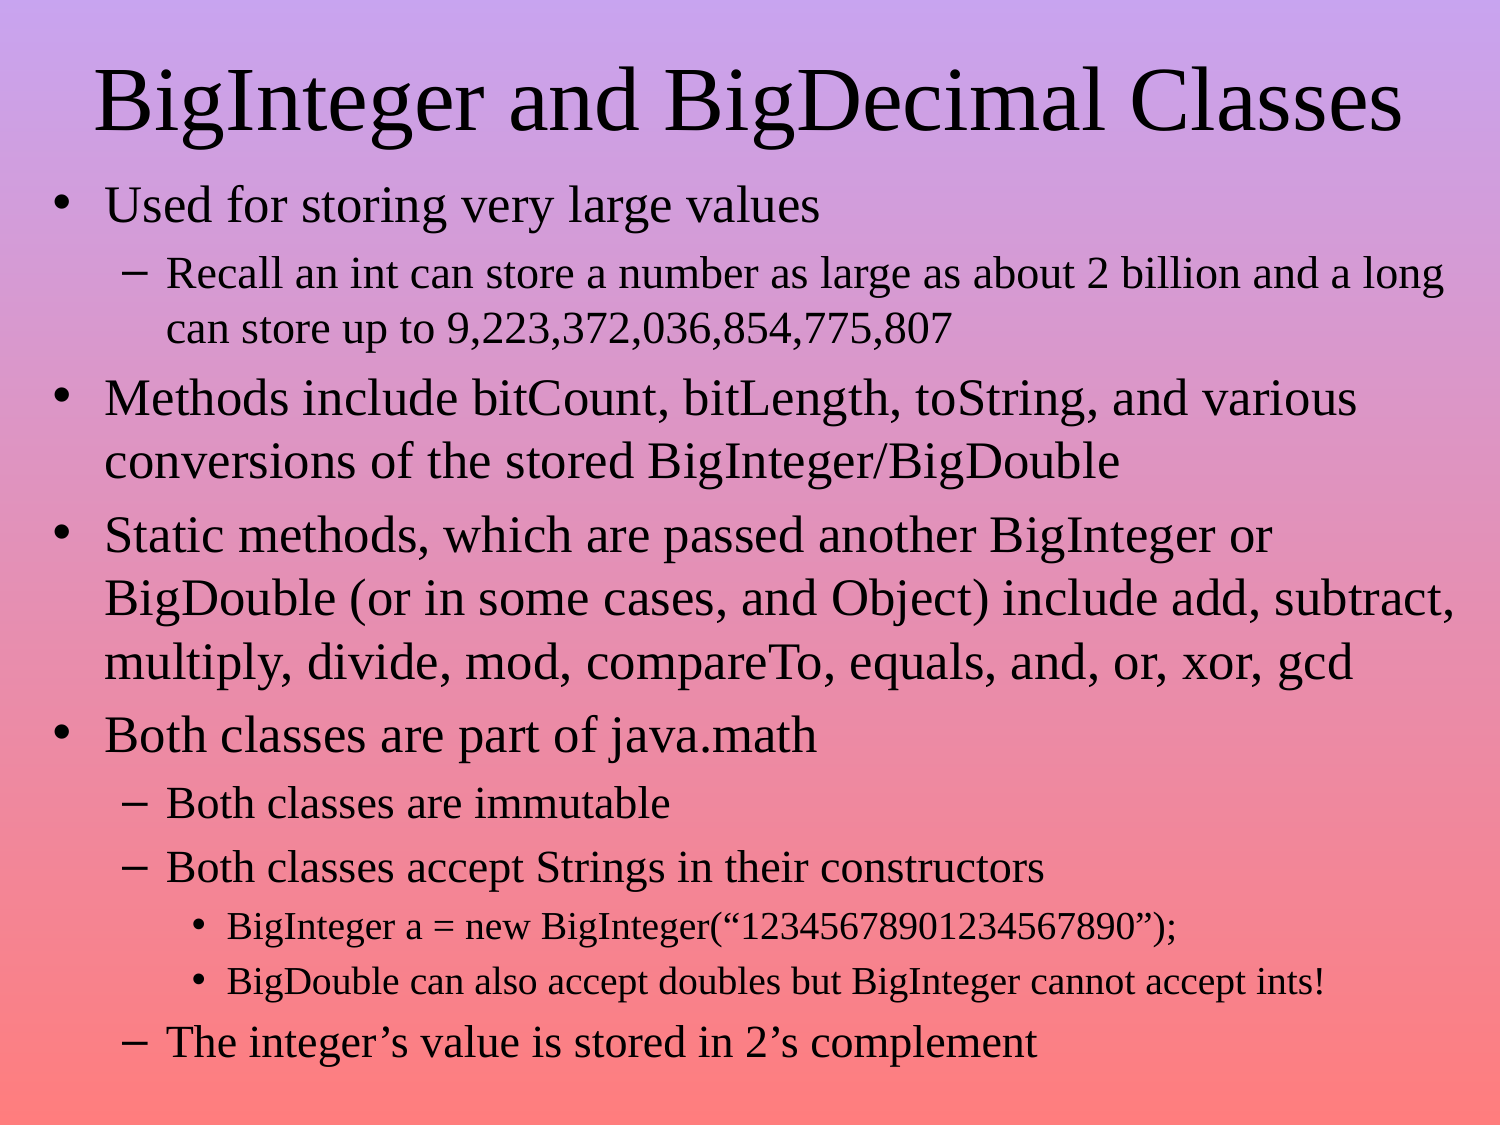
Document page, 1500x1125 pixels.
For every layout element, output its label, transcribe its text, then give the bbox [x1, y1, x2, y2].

title BigInteger and BigDecimal Classes [75, 0, 1425, 162]
list Used for storing very large values Recall an int can store a number as large as about 2 billion and a long can store up to 9,223,372,036,854,775,807 Methods include bitCount, bitLength, toString, and various conversions of the stored BigInteger/BigDouble Static methods, which are passed another BigInteger or BigDouble (or in some cases, and Object) include add, subtract, multiply, divide, mod, compareTo, equals, and, or, xor, gcd Both classes are part of java.math Both classes are immutable Both classes accept Strings in their constructors BigInteger a = new BigInteger(“12345678901234567890”); BigDouble can also accept doubles but BigInteger cannot accept ints! The integer’s value is stored in 2’s complement [37, 162, 1475, 1125]
